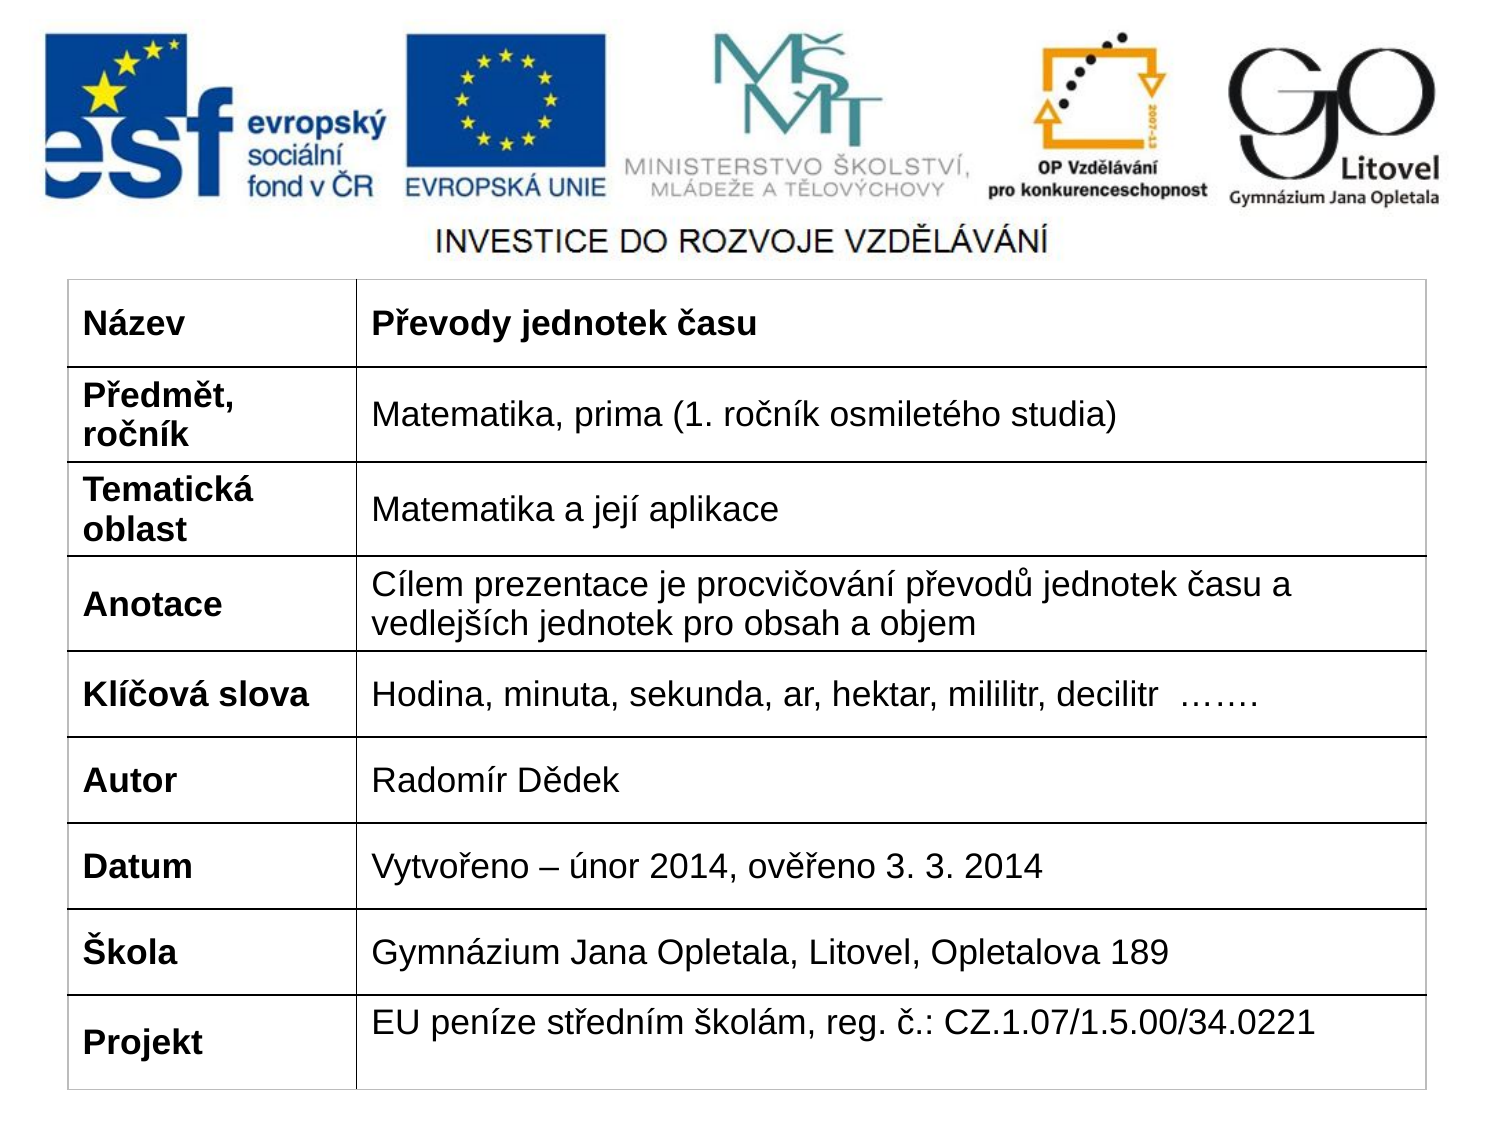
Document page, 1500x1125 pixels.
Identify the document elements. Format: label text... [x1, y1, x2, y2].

table_cell Škola [69, 910, 356, 994]
table_cell Předmět, ročník [69, 368, 356, 461]
table_cell Anotace [69, 557, 356, 650]
table_header Převody jednotek času [357, 281, 1425, 366]
table_cell Projekt [69, 996, 356, 1089]
table_cell Matematika, prima (1. ročník osmiletého studia) [357, 368, 1425, 461]
table_cell Datum [69, 824, 356, 908]
table_cell Vytvořeno – únor 2014, ověřeno 3. 3. 2014 [357, 824, 1425, 908]
table_cell Matematika a její aplikace [357, 463, 1425, 555]
picture [29, 18, 1465, 273]
table_cell Autor [69, 738, 356, 822]
table_header Název [69, 281, 356, 366]
table_cell Klíčová slova [69, 652, 356, 736]
table_cell Gymnázium Jana Opletala, Litovel, Opletalova 189 [357, 910, 1425, 994]
table_cell Tematická oblast [69, 463, 356, 555]
table_cell Radomír Dědek [357, 738, 1425, 822]
table_cell EU peníze středním školám, reg. č.: CZ.1.07/1.5.00/34.0221 [357, 996, 1425, 1089]
table_cell Cílem prezentace je procvičování převodů jednotek času a vedlejších jednotek pro obsah a objem [357, 557, 1425, 650]
table_cell Hodina, minuta, sekunda, ar, hektar, mililitr, decilitr ……. [357, 652, 1425, 736]
